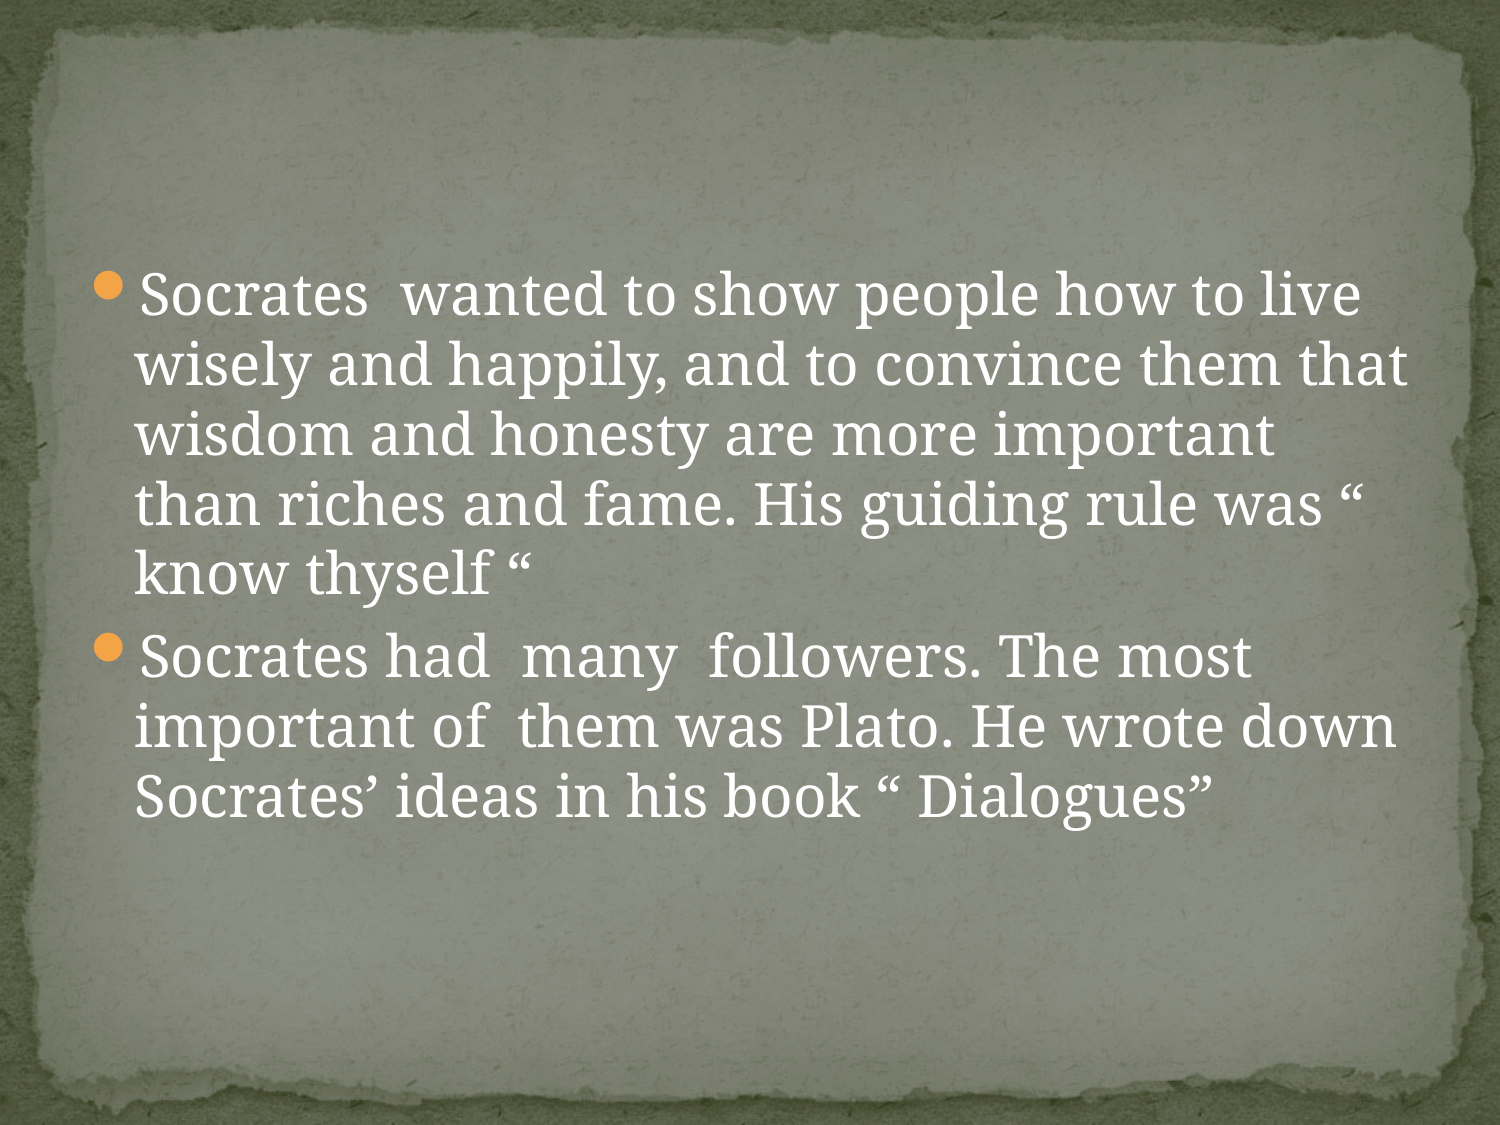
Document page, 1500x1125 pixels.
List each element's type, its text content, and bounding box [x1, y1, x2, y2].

list Socrates wanted to show people how to live wisely and happily, and to convince them that wisdom and honesty are more important than riches and fame. His guiding rule was “ know thyself “ Socrates had many followers. The most important of them was Plato. He wrote down Socrates’ ideas in his book “ Dialogues” [75, 249, 1425, 1000]
